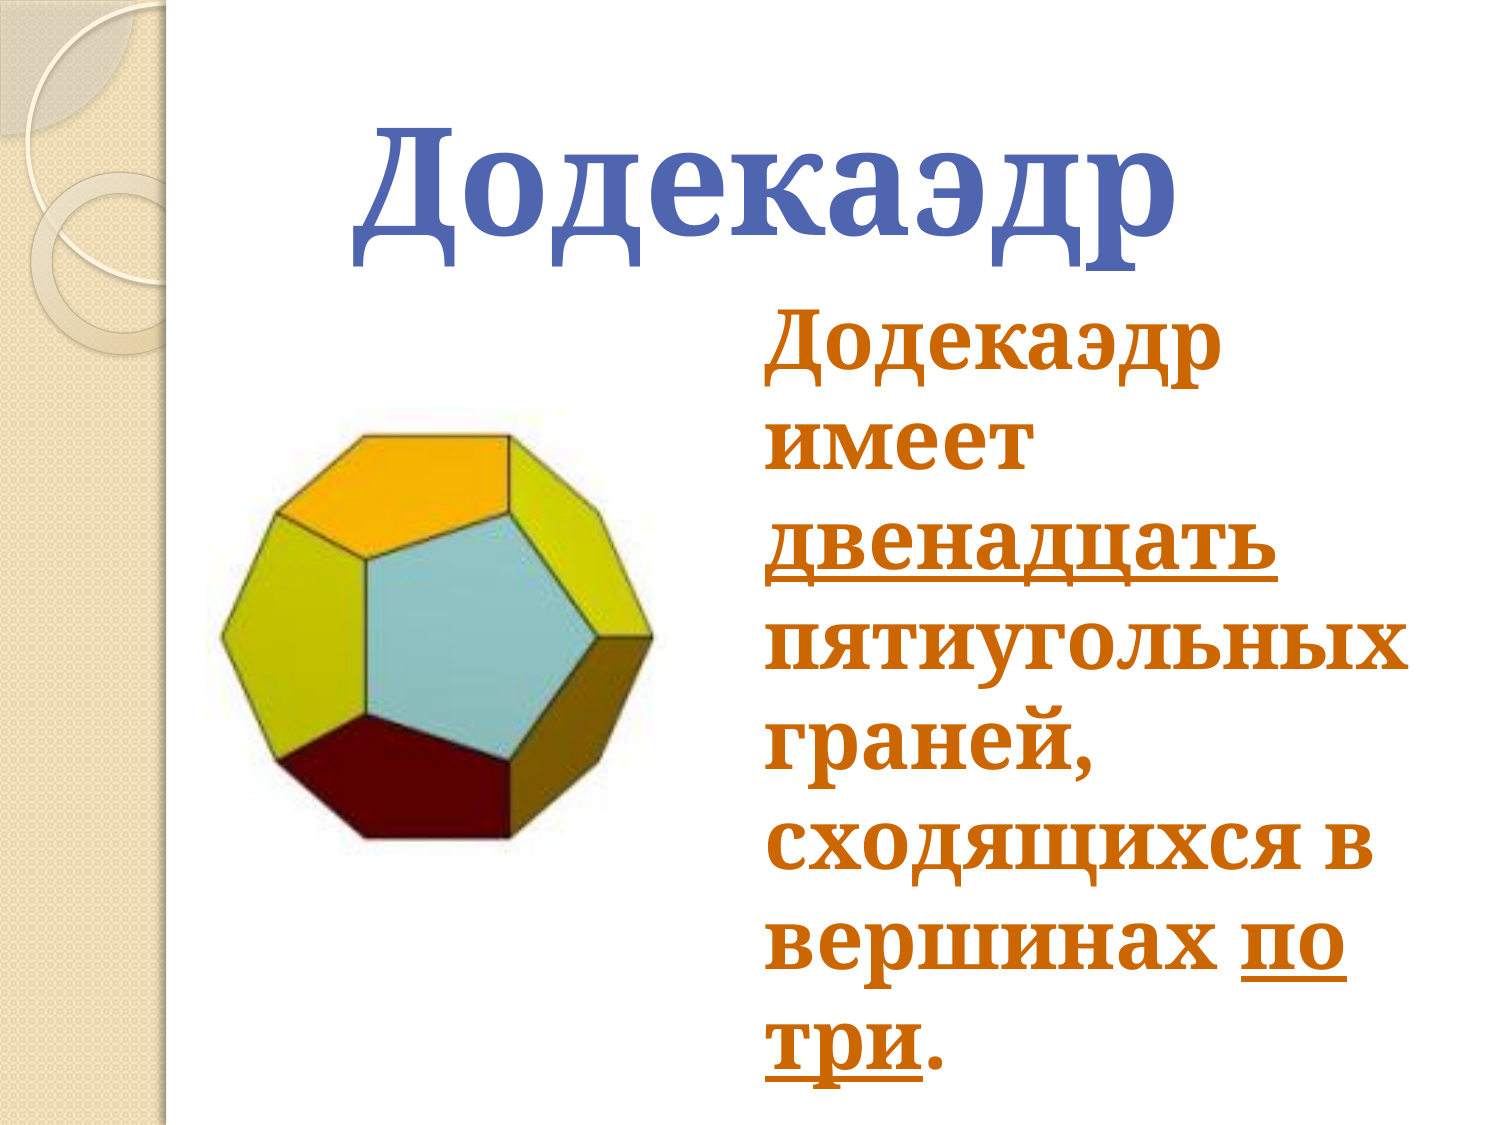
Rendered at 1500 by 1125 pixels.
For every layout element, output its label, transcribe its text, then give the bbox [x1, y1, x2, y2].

text_box Додекаэдр имеет двенадцать пятиугольных граней, сходящихся в вершинах по три. [749, 278, 1453, 1094]
text_box Додекаэдр [337, 78, 1197, 273]
picture [206, 408, 668, 870]
